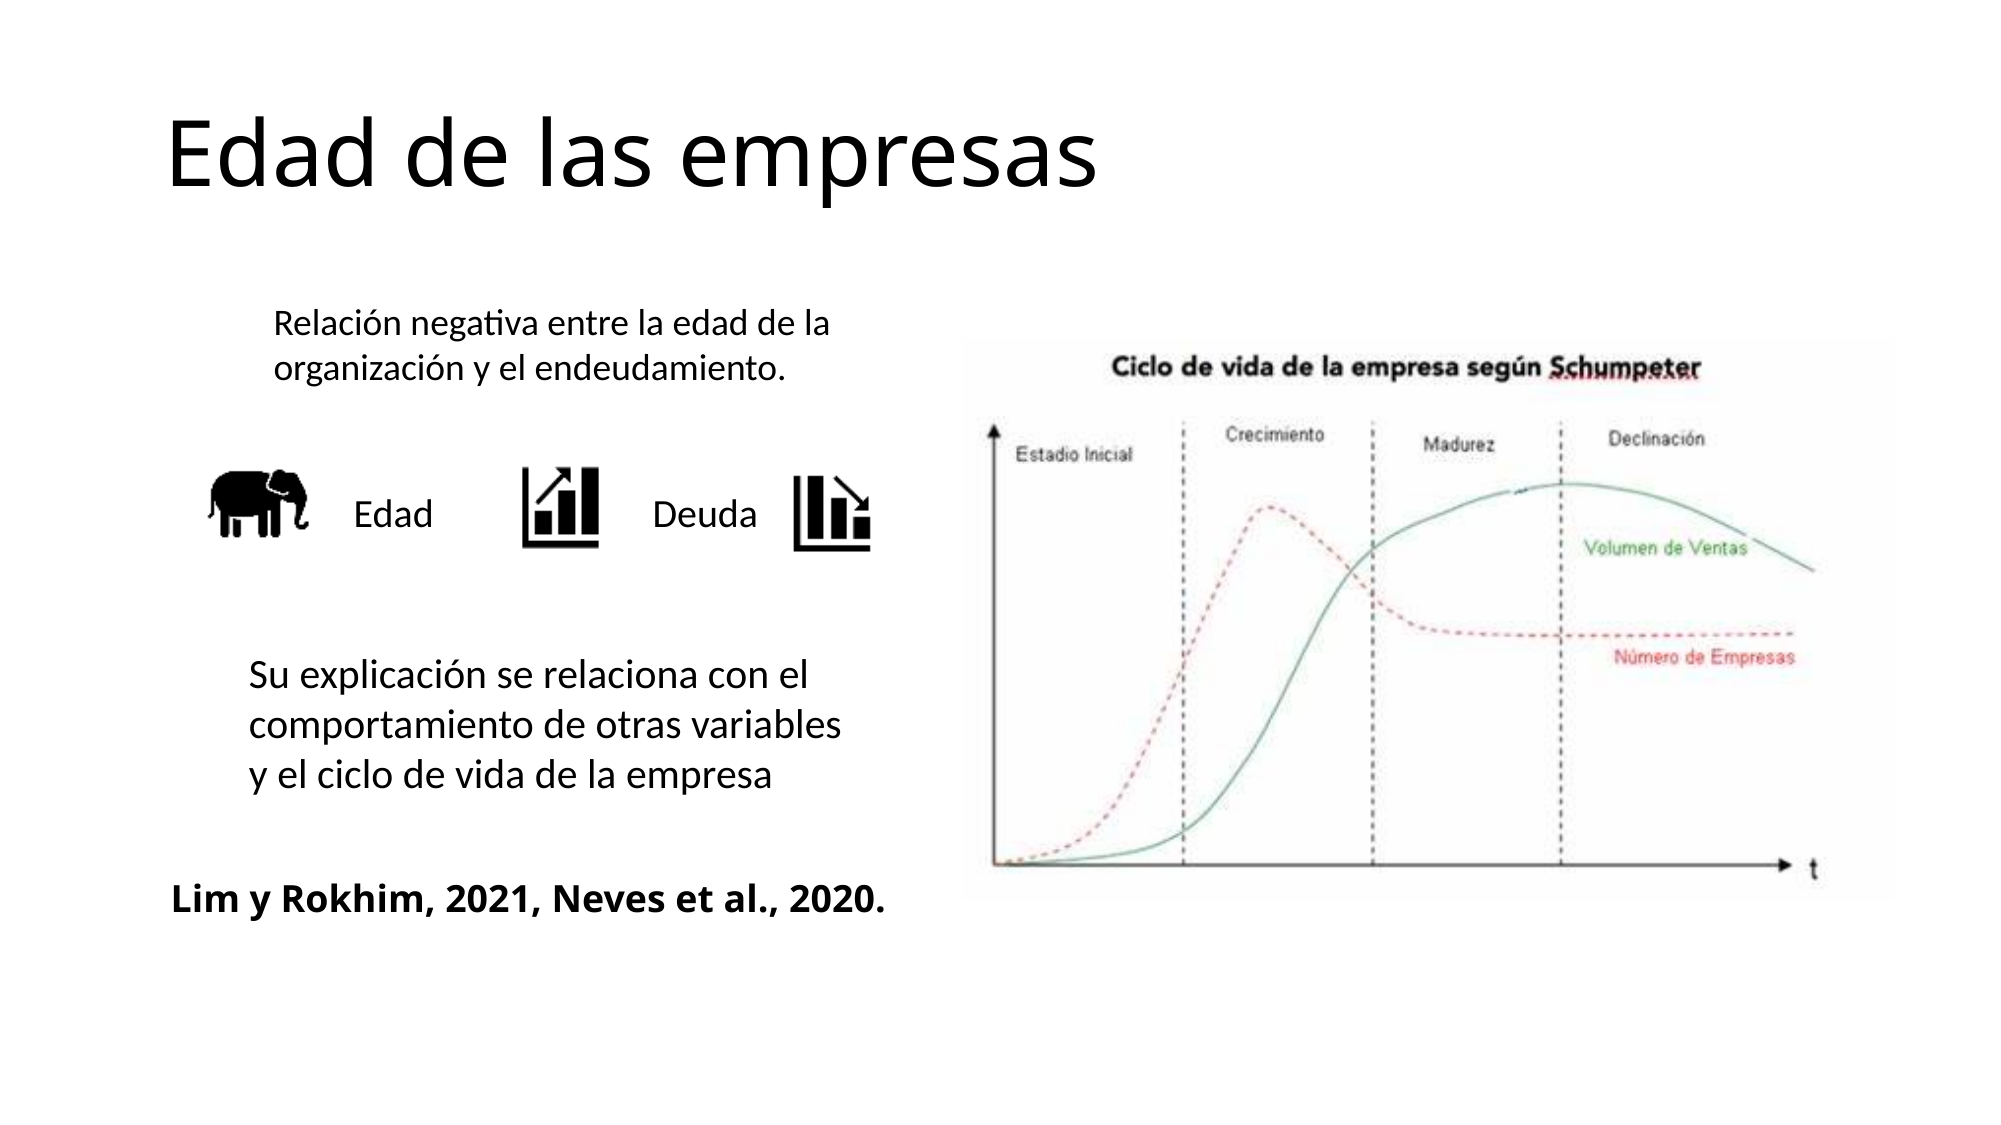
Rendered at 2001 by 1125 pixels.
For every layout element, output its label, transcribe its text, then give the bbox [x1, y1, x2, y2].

text_box Su explicación se relaciona con el comportamiento de otras variables y el ciclo de vida de la empresa [234, 639, 861, 805]
picture [780, 462, 886, 566]
text_box Edad [312, 479, 507, 543]
text_box [149, 874, 1905, 936]
picture [962, 338, 1895, 901]
picture [507, 453, 613, 563]
title Edad de las empresas [149, 97, 1875, 217]
text_box Deuda [615, 479, 780, 543]
text_box Lim y Rokhim, 2021, Neves et al., 2020. [155, 867, 910, 928]
picture [205, 451, 312, 558]
text_box Relación negativa entre la edad de la organización y el endeudamiento. [258, 290, 886, 396]
